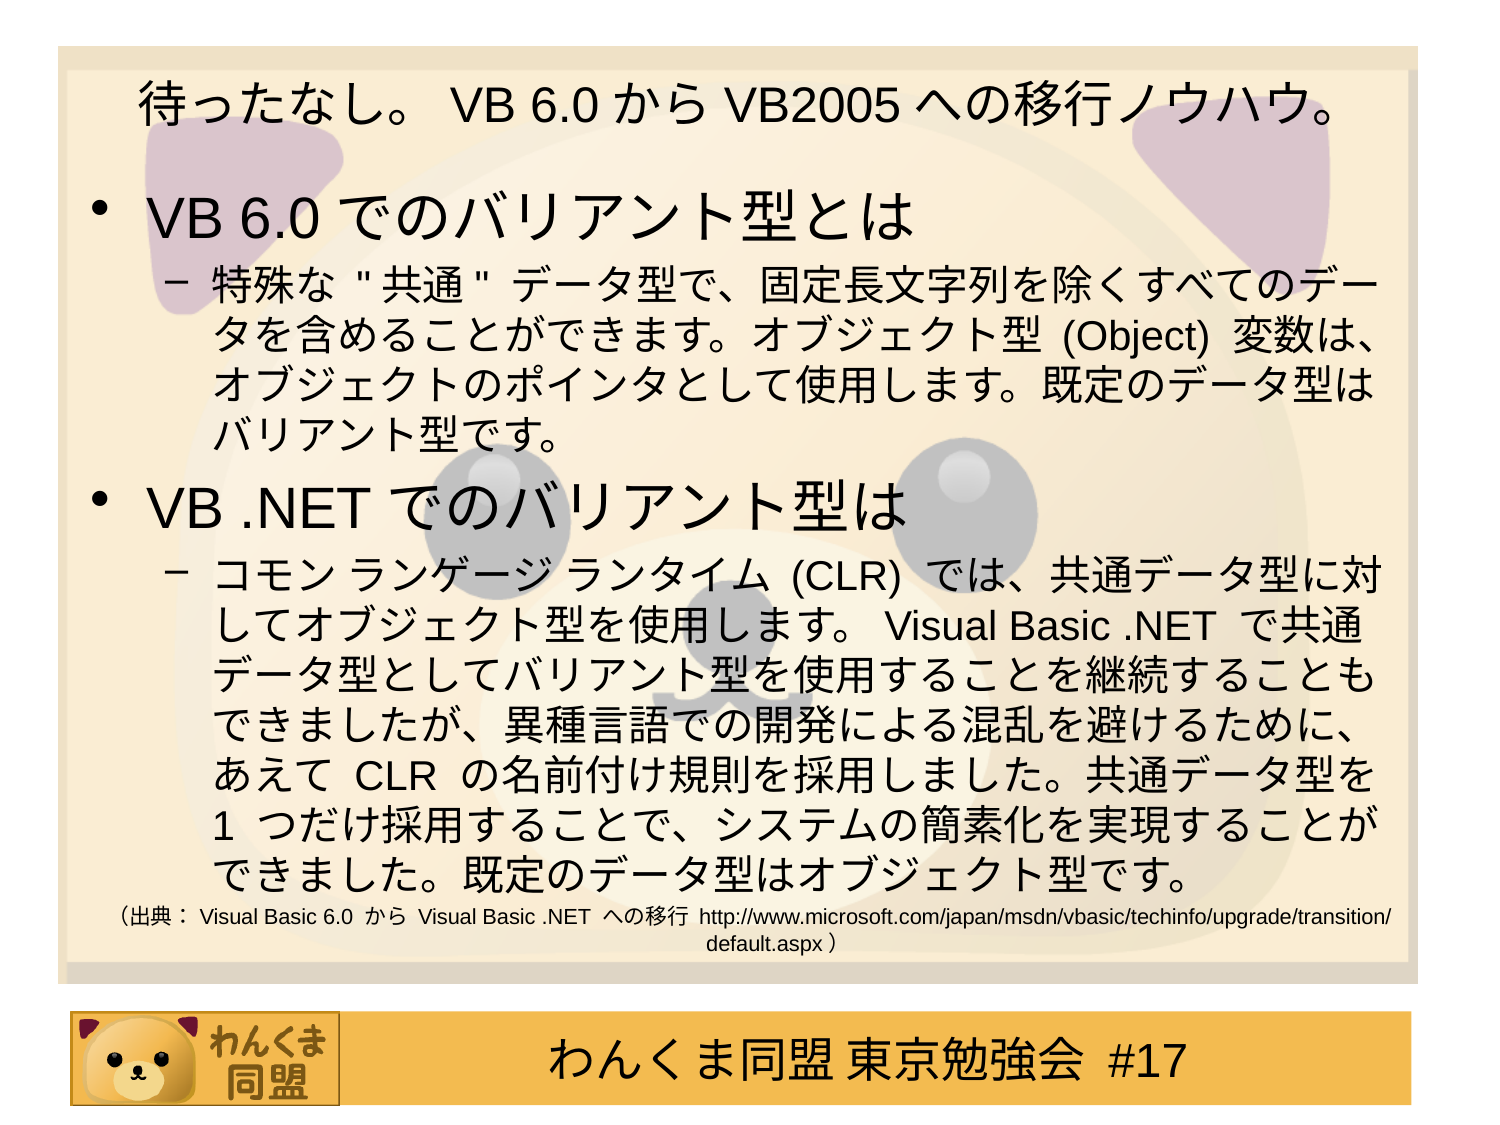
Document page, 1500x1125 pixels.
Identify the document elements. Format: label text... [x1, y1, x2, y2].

title 待ったなし。VB 6.0からVB2005への移行ノウハウ。 [74, 44, 1426, 162]
list VB 6.0でのバリアント型とは 特殊な "共通" データ型で、固定長文字列を除くすべてのデータを含めることができます。オブジェクト型 (Object) 変数は、オブジェクトのポインタとして使用します。既定のデータ型はバリアント型です。 VB .NETでのバリアント型は コモン ランゲージ ランタイム (CLR) では、共通データ型に対してオブジェクト型を使用します。Visual Basic .NET で共通データ型としてバリアント型を使用することを継続することもできましたが、異種言語での開発による混乱を避けるために、あえて CLR の名前付け規則を採用しました。共通データ型を 1 つだけ採用することで、システムの簡素化を実現することができました。既定のデータ型はオブジェクト型です。 （出典：Visual Basic 6.0 から Visual Basic .NET への移行 http://www.microsoft.com/japan/msdn/vbasic/techinfo/upgrade/transition/default.aspx） [74, 172, 1426, 1006]
picture [70, 1011, 340, 1106]
picture [58, 46, 1418, 984]
